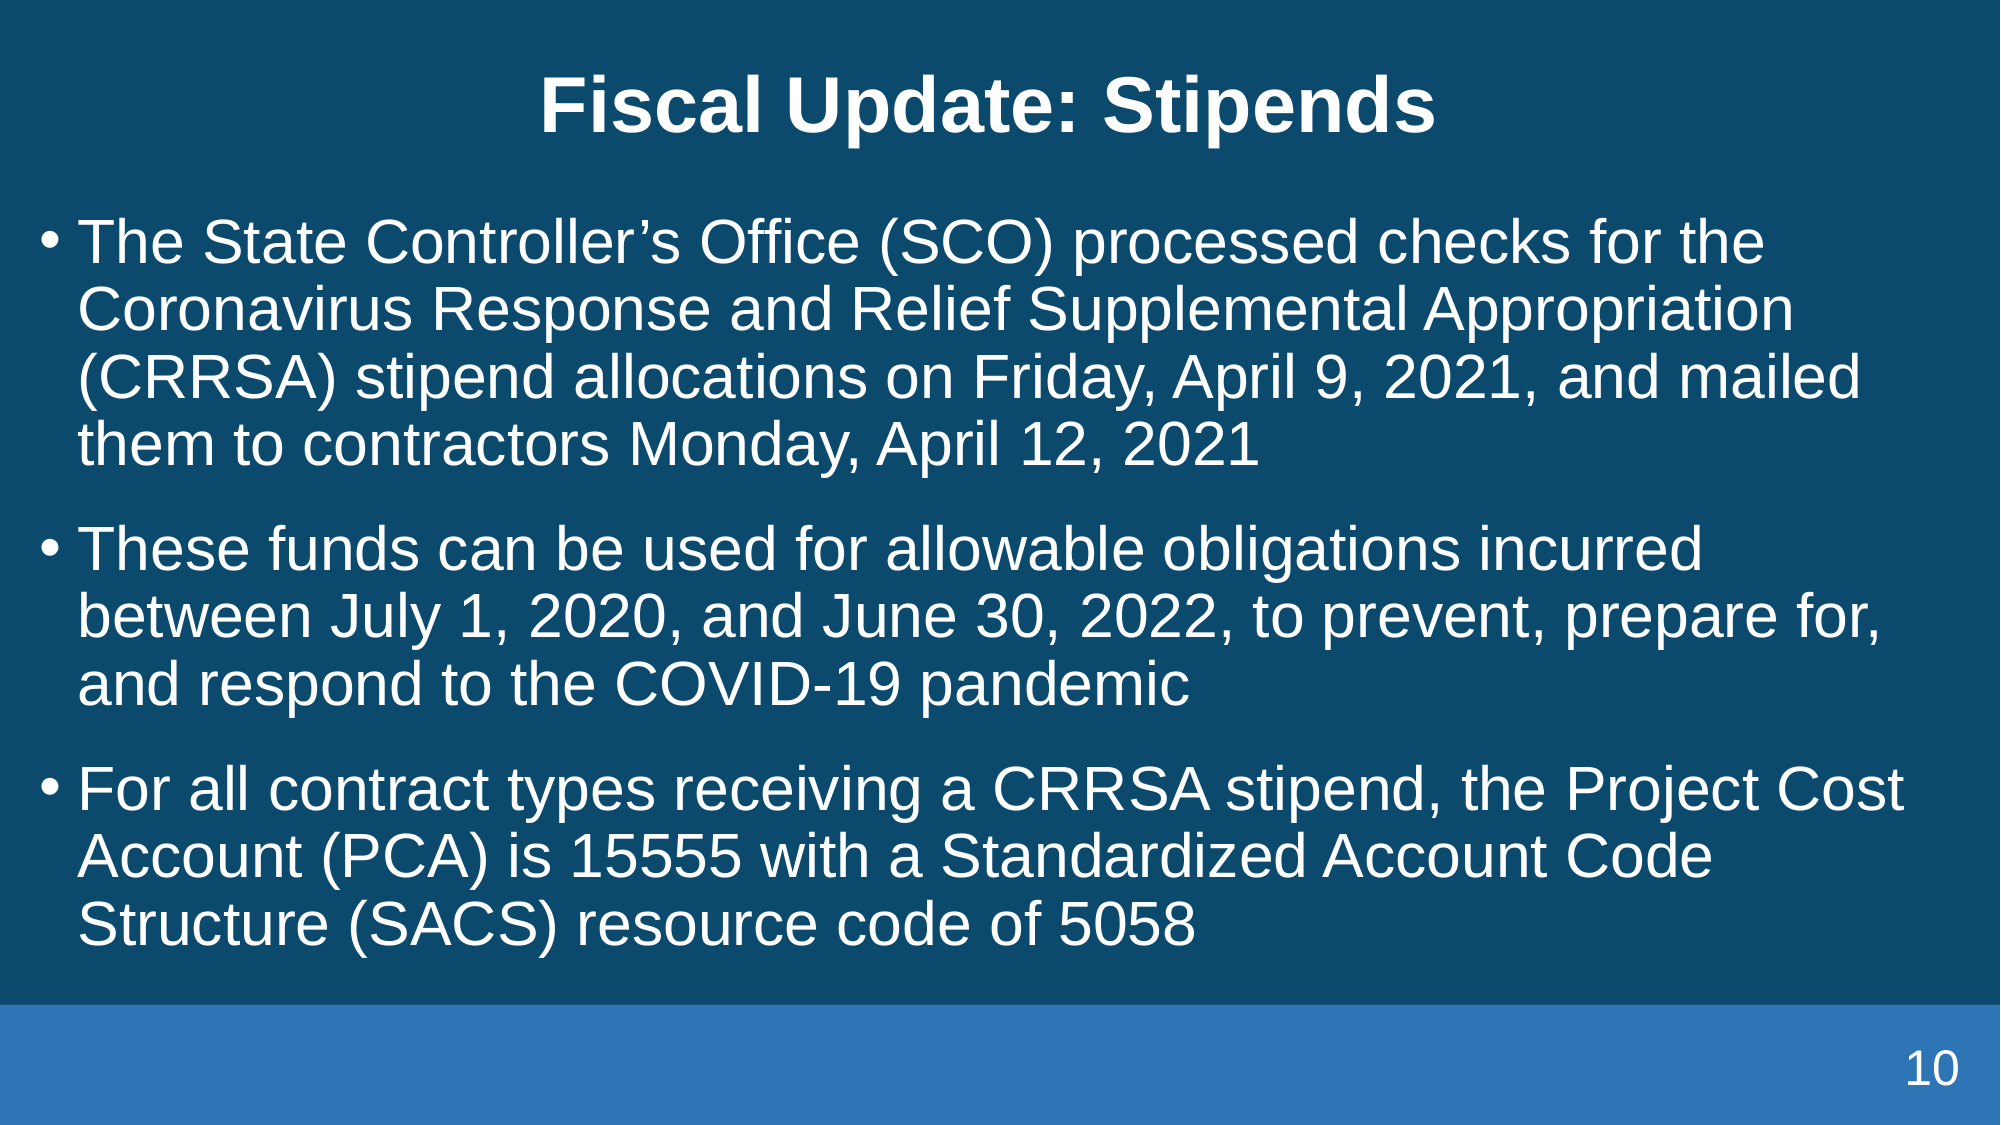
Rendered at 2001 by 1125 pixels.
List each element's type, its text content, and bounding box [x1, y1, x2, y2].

title Fiscal Update: Stipends [24, 14, 1975, 201]
list The State Controller’s Office (SCO) processed checks for the Coronavirus Response and Relief Supplemental Appropriation (CRRSA) stipend allocations on Friday, April 9, 2021, and mailed them to contractors Monday, April 12, 2021 These funds can be used for allowable obligations incurred between July 1, 2020, and June 30, 2022, to prevent, prepare for, and respond to the COVID-19 pandemic For all contract types receiving a CRRSA stipend, the Project Cost Account (PCA) is 15555 with a Standardized Account Code Structure (SACS) resource code of 5058 [24, 201, 1975, 1093]
slide_number 10 [1524, 1035, 1975, 1095]
